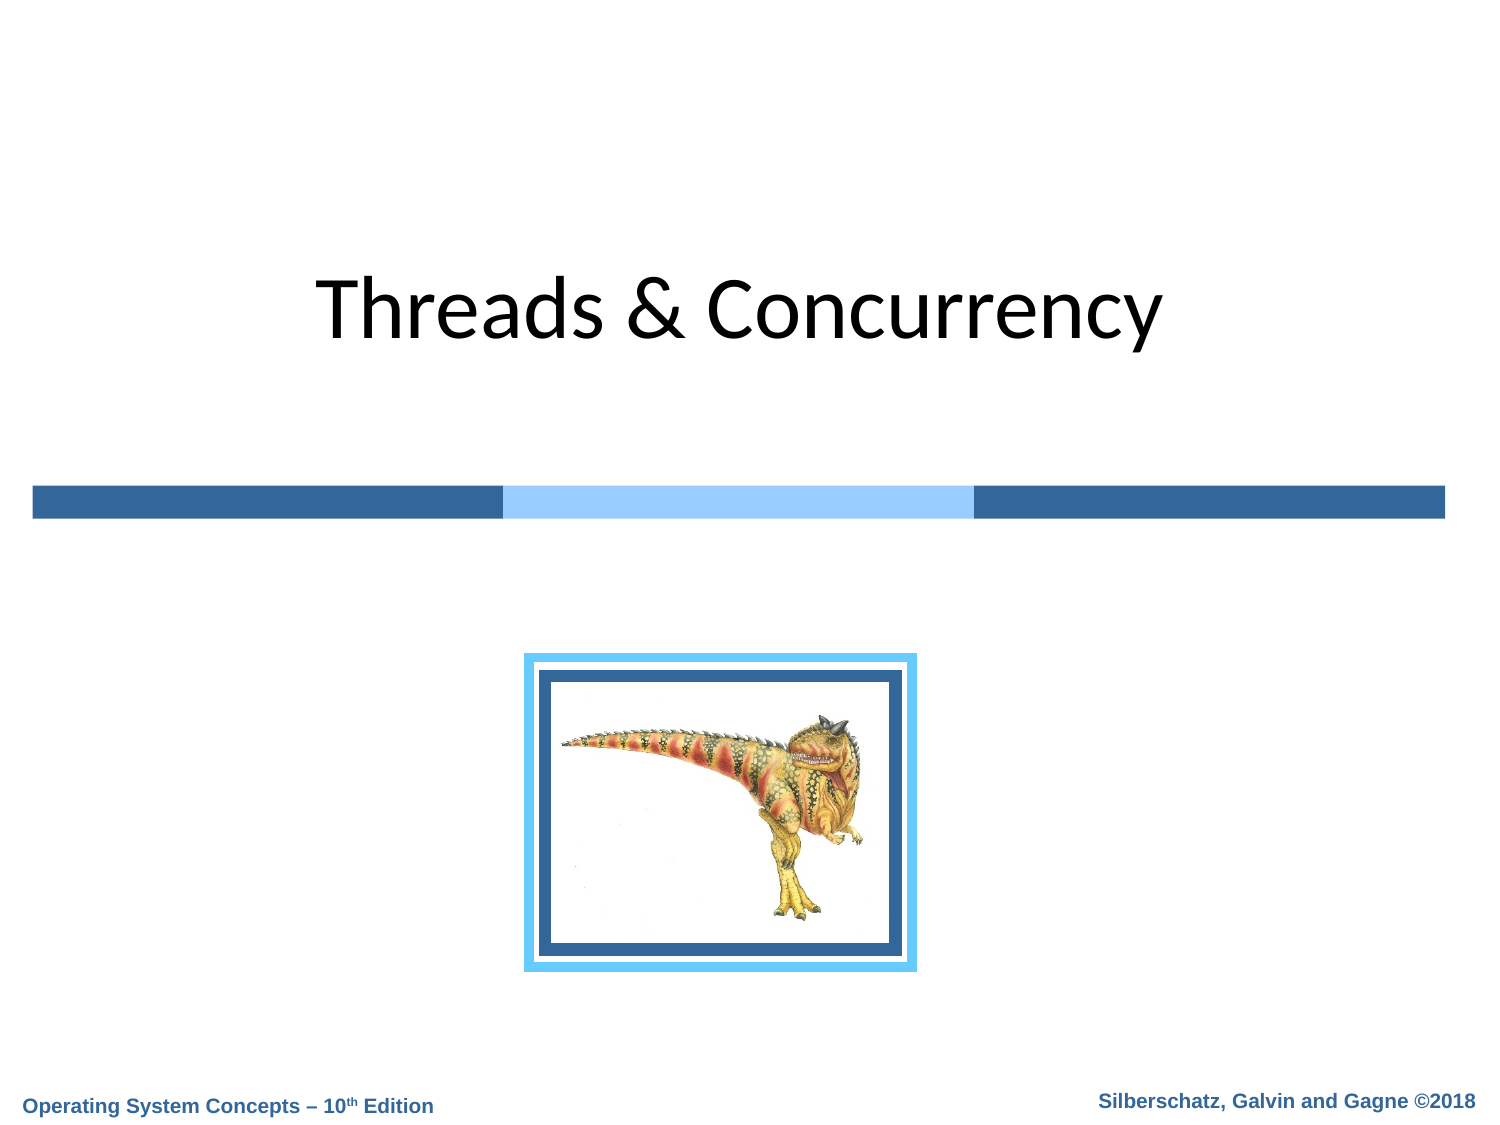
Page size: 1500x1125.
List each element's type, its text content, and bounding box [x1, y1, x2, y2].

title Threads & Concurrency [112, 128, 1388, 478]
picture [551, 682, 889, 943]
